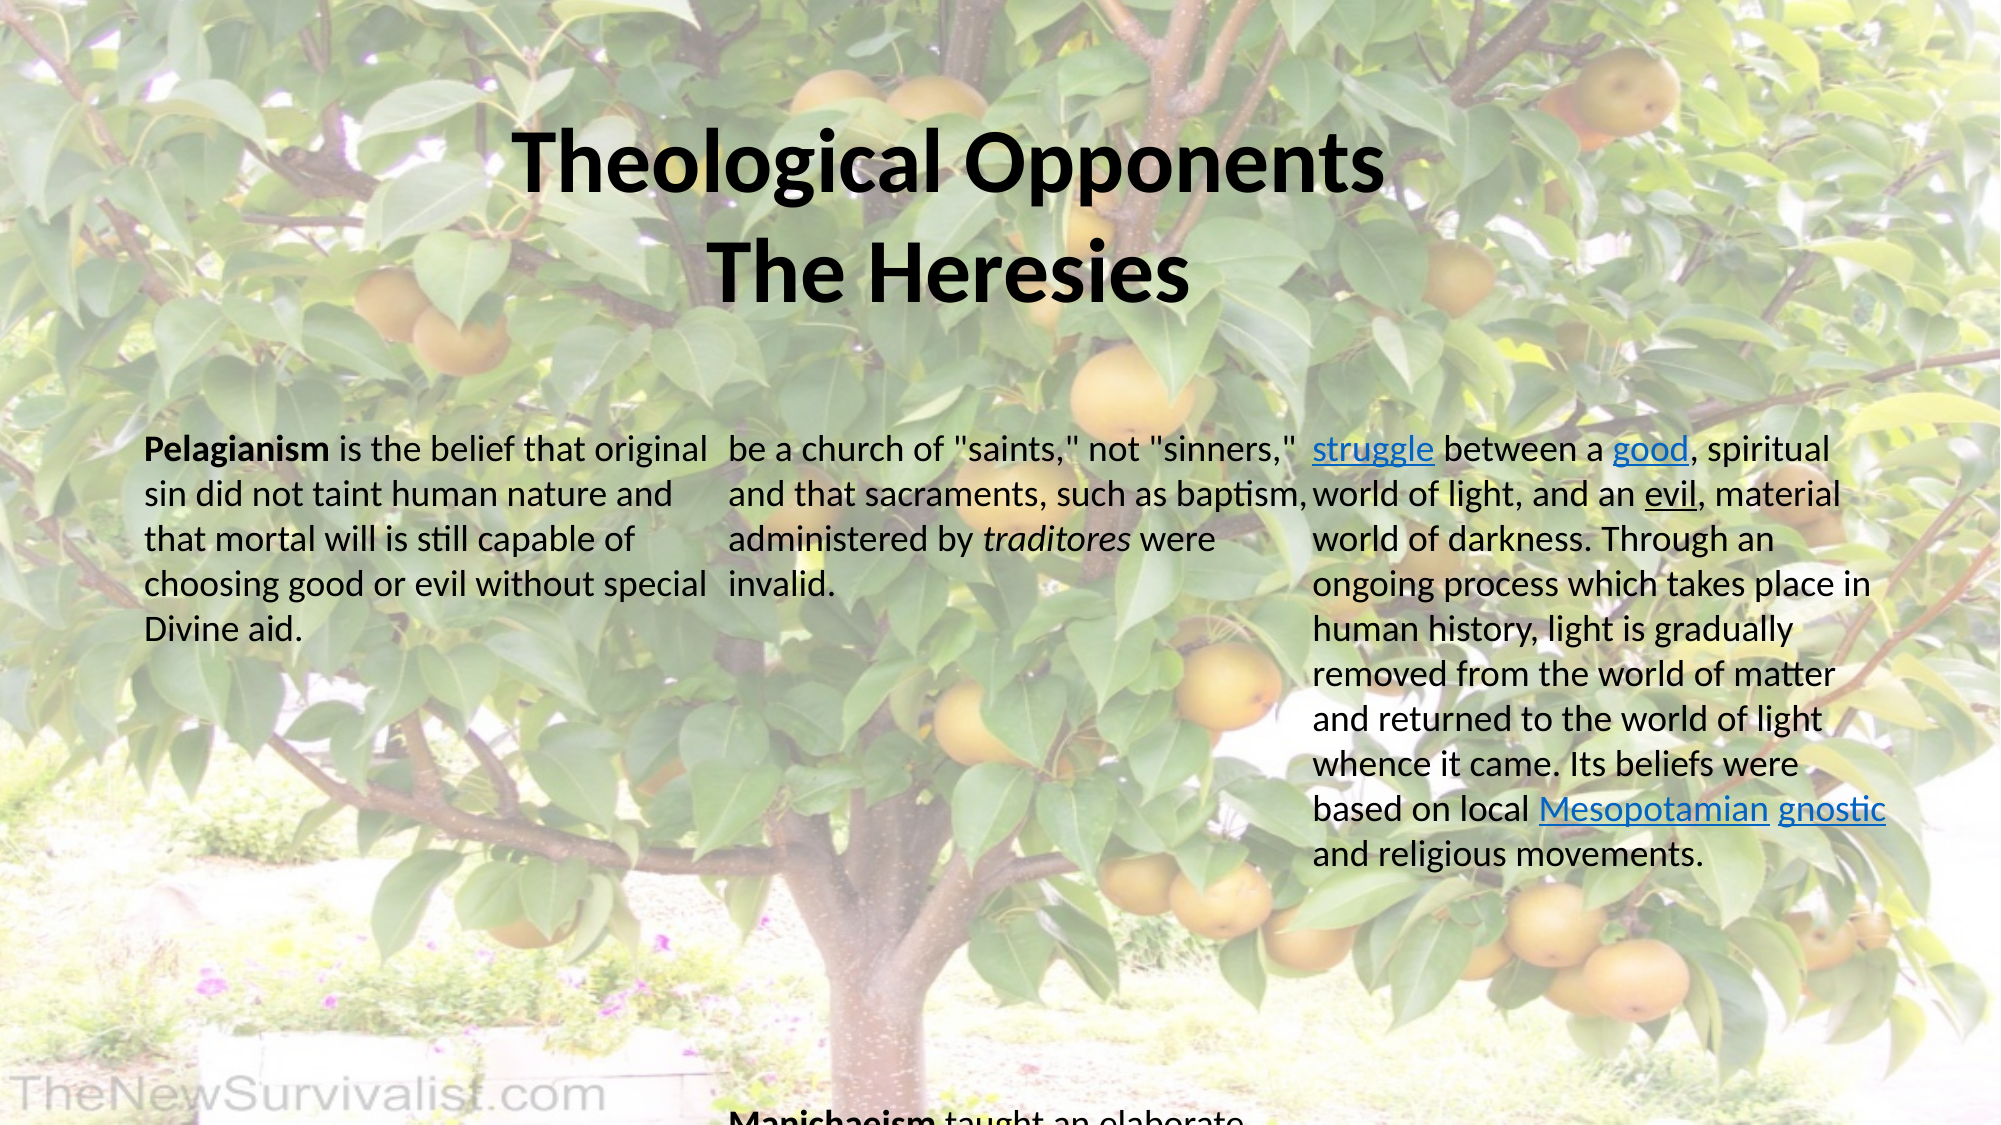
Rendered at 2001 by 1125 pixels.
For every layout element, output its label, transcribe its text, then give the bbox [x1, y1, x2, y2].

text_box Theological Opponents The Heresies [354, 93, 1544, 328]
text_box Pelagianism is the belief that original sin did not taint human nature and that mortal will is still capable of choosing good or evil without special Divine aid. Donatism held that the church must be a church of "saints," not "sinners," and that sacraments, such as baptism, administered by traditores were invalid. Manichaeism taught an elaborate dualistic cosmology describing the struggle between a good, spiritual world of light, and an evil, material world of darkness. Through an ongoing process which takes place in human history, light is gradually removed from the world of matter and returned to the world of light whence it came. Its beliefs were based on local Mesopotamian gnostic and religious movements. [129, 416, 1912, 1125]
